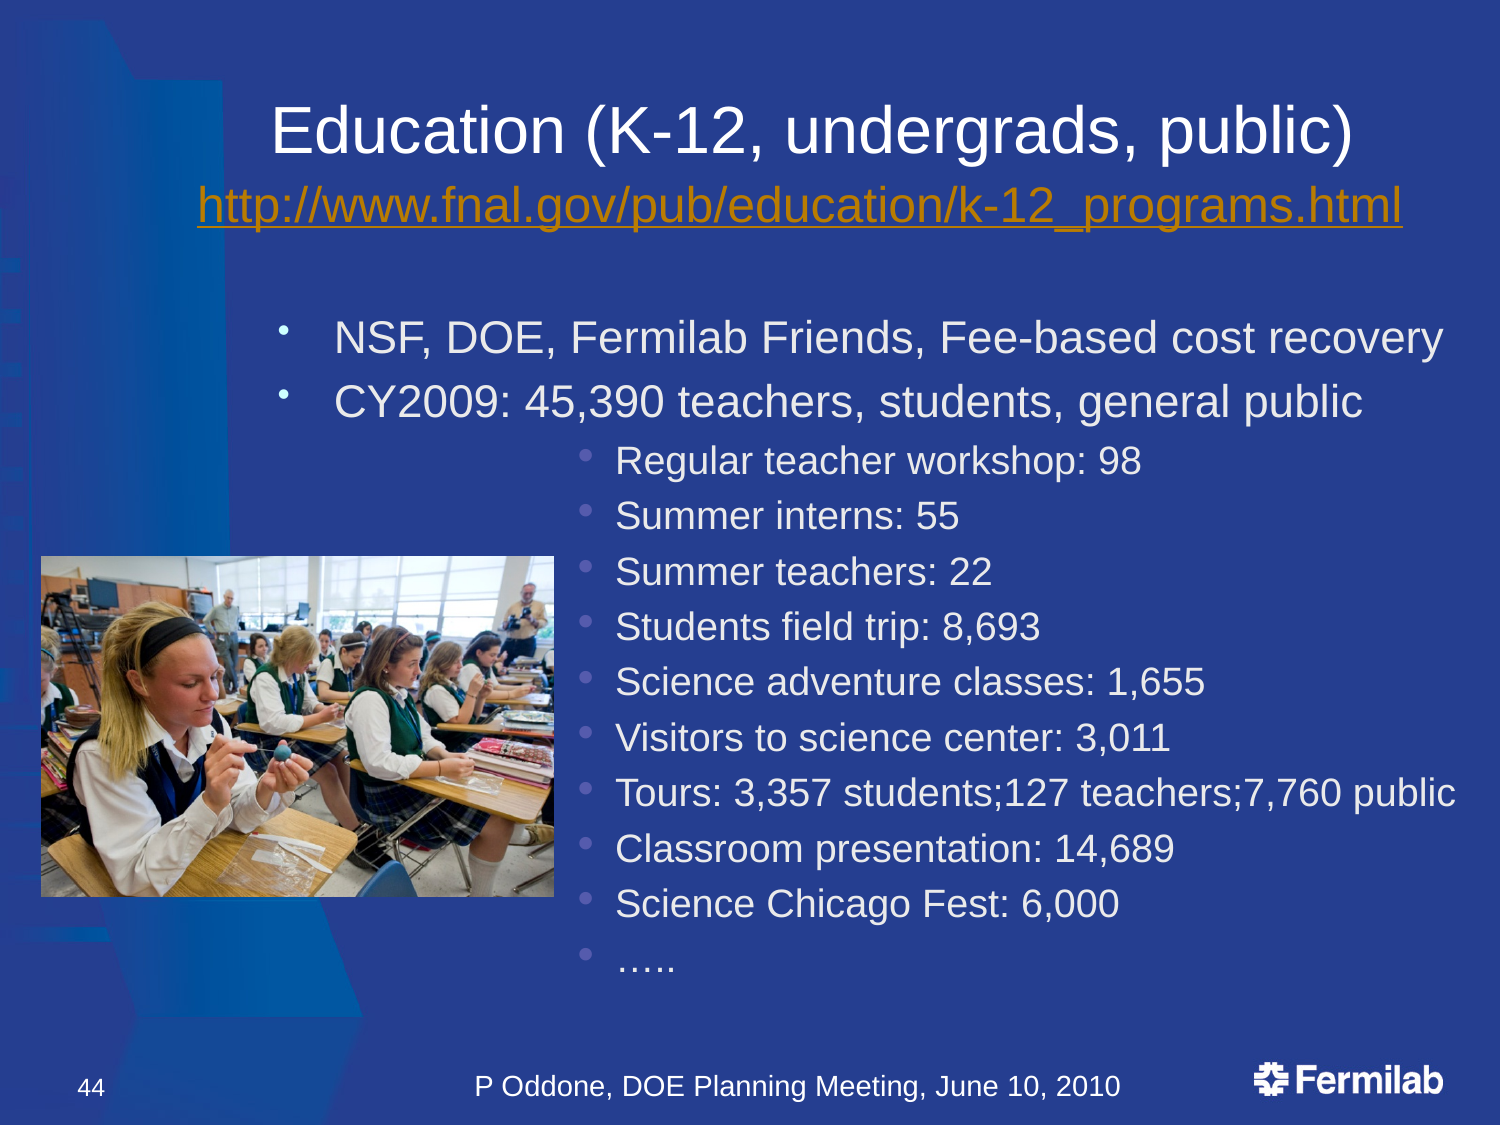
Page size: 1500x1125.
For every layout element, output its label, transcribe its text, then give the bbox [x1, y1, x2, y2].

picture [0, 0, 1500, 1125]
title Education (K-12, undergrads, public) [255, 33, 1381, 165]
footer P Oddone, DOE Planning Meeting, June 10, 2010 [459, 1034, 1238, 1110]
list NSF, DOE, Fermilab Friends, Fee-based cost recovery CY2009: 45,390 teachers, students, general public Regular teacher workshop: 98 Summer interns: 55 Summer teachers: 22 Students field trip: 8,693 Science adventure classes: 1,655 Visitors to science center: 3,011 Tours: 3,357 students;127 teachers;7,760 public Classroom presentation: 14,689 Science Chicago Fest: 6,000 ….. [262, 299, 1500, 976]
text_box http://www.fnal.gov/pub/education/k-12_programs.html [182, 165, 1419, 241]
slide_number 44 [62, 1034, 376, 1110]
